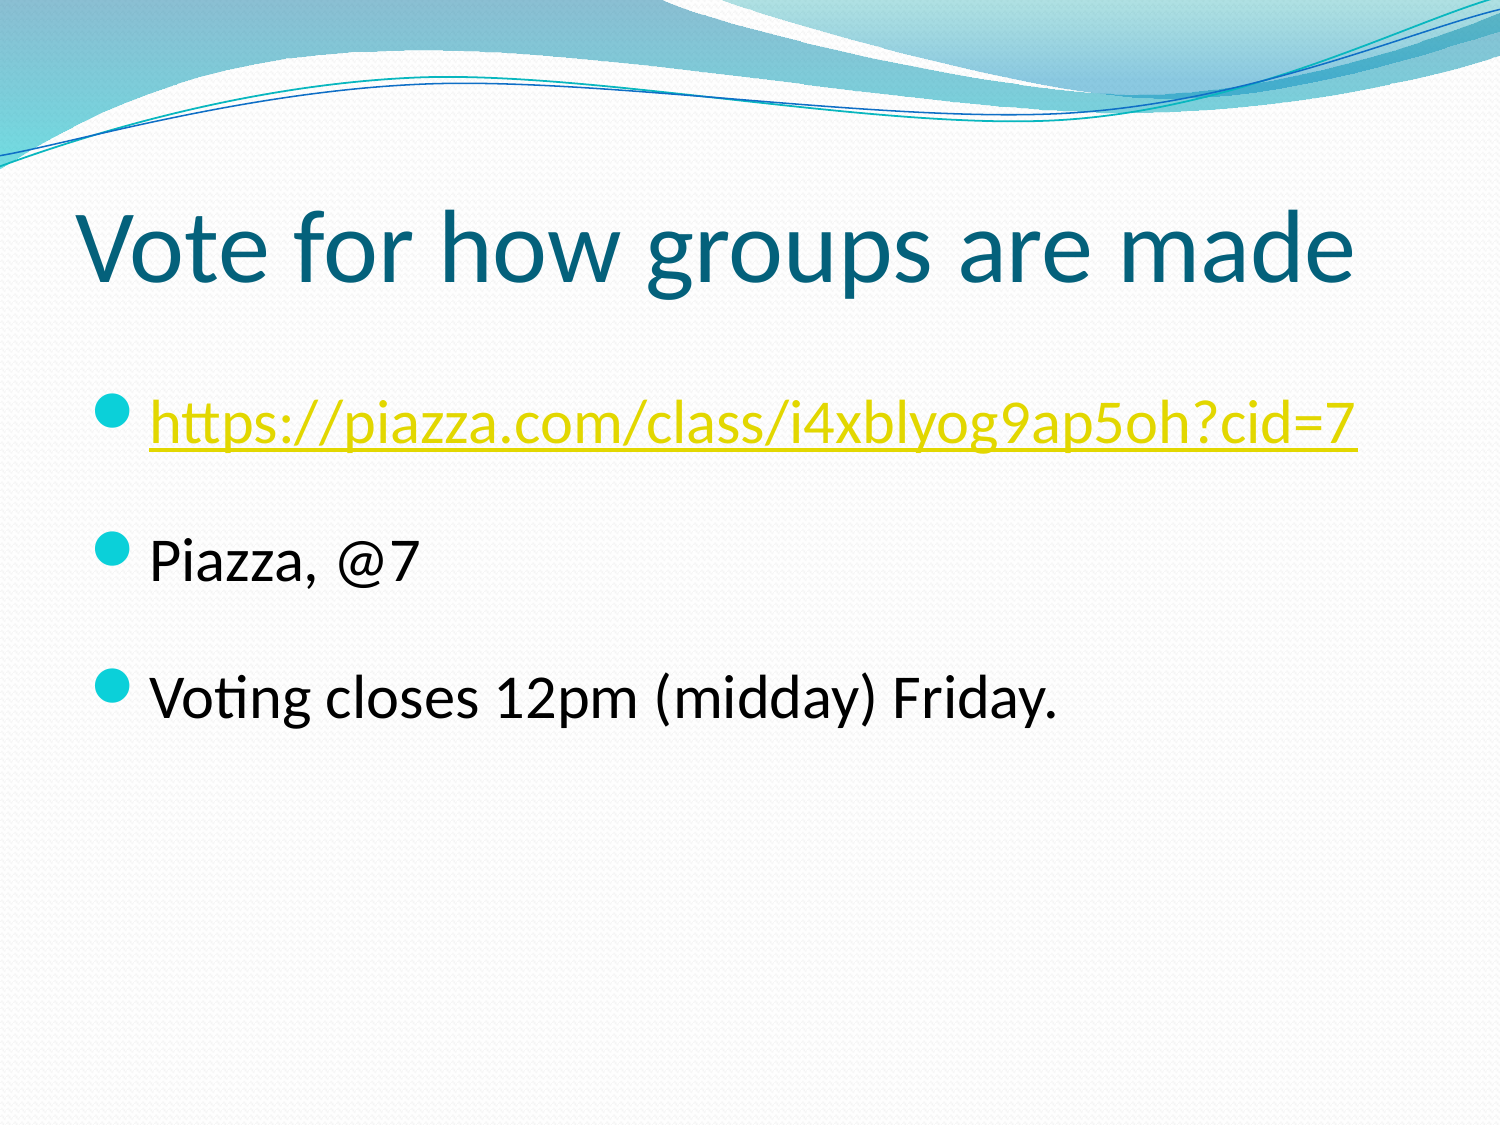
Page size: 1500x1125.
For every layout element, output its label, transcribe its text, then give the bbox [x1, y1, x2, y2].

list https://piazza.com/class/i4xblyog9ap5oh?cid=7 Piazza, @7 Voting closes 12pm (midday) Friday. [74, 373, 1426, 1038]
title Vote for how groups are made [74, 115, 1426, 304]
